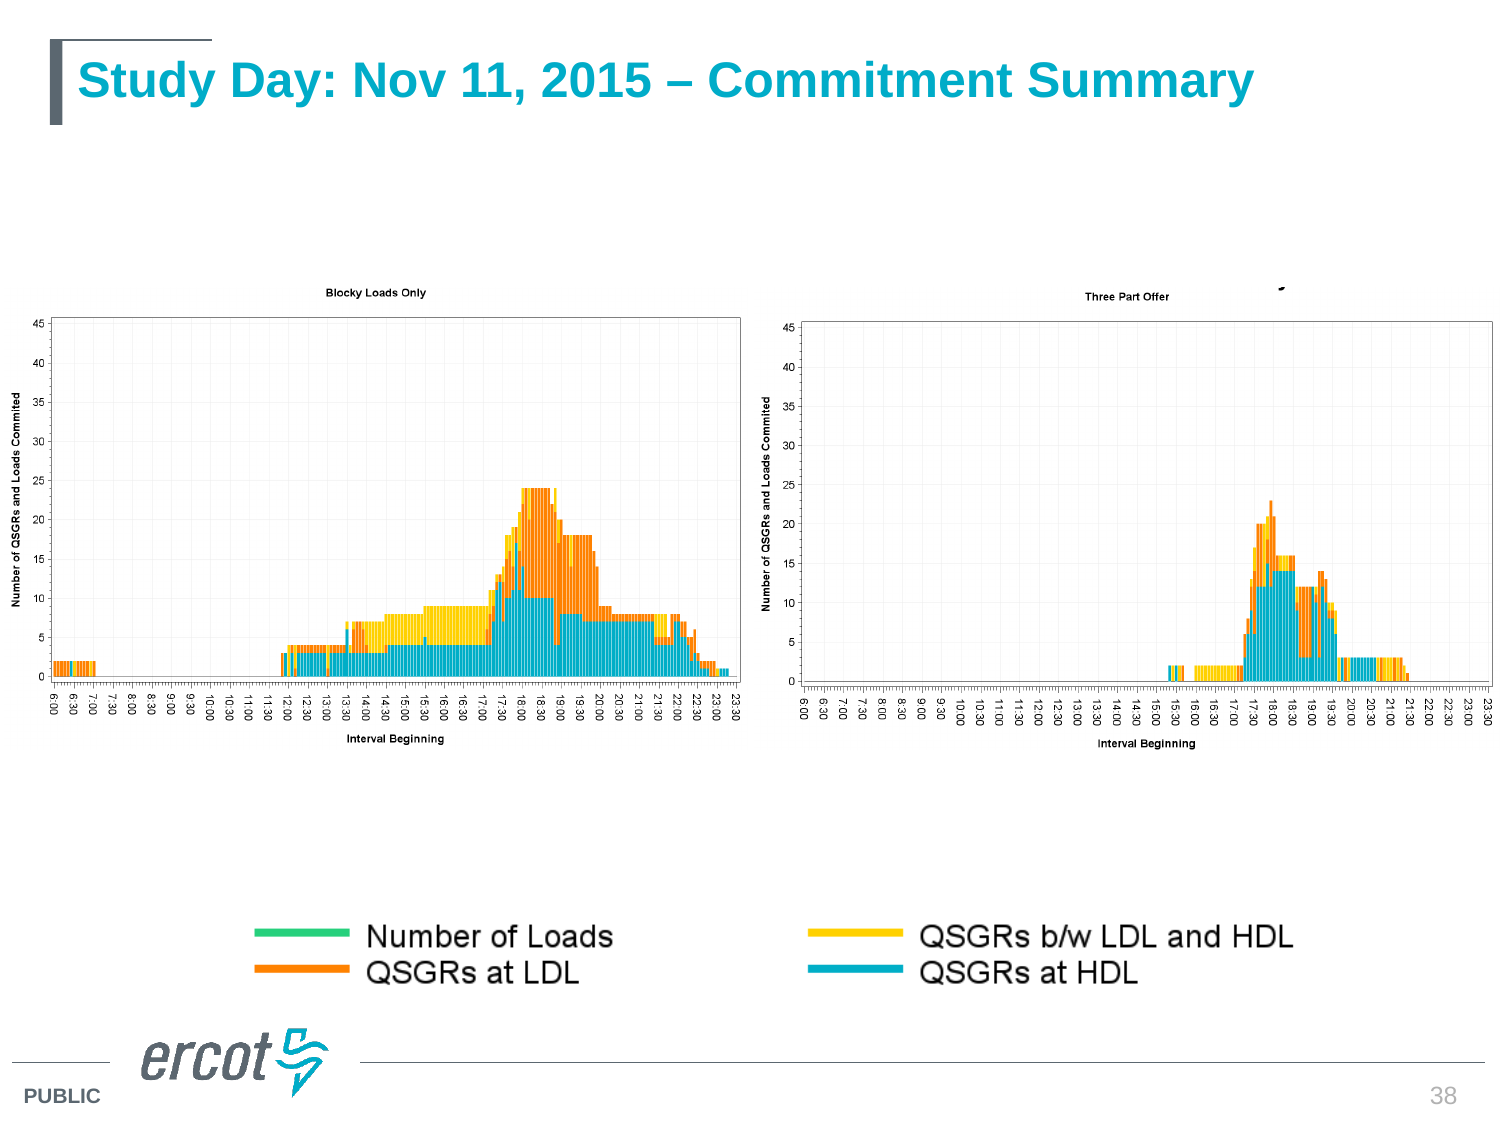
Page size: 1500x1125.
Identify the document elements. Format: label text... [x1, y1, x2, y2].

picture [4, 287, 748, 751]
picture [167, 912, 1372, 1001]
picture [753, 287, 1500, 751]
title Study Day: Nov 11, 2015 – Commitment Summary [62, 39, 1450, 125]
picture [137, 1024, 332, 1100]
slide_number 38 [1400, 1076, 1488, 1113]
